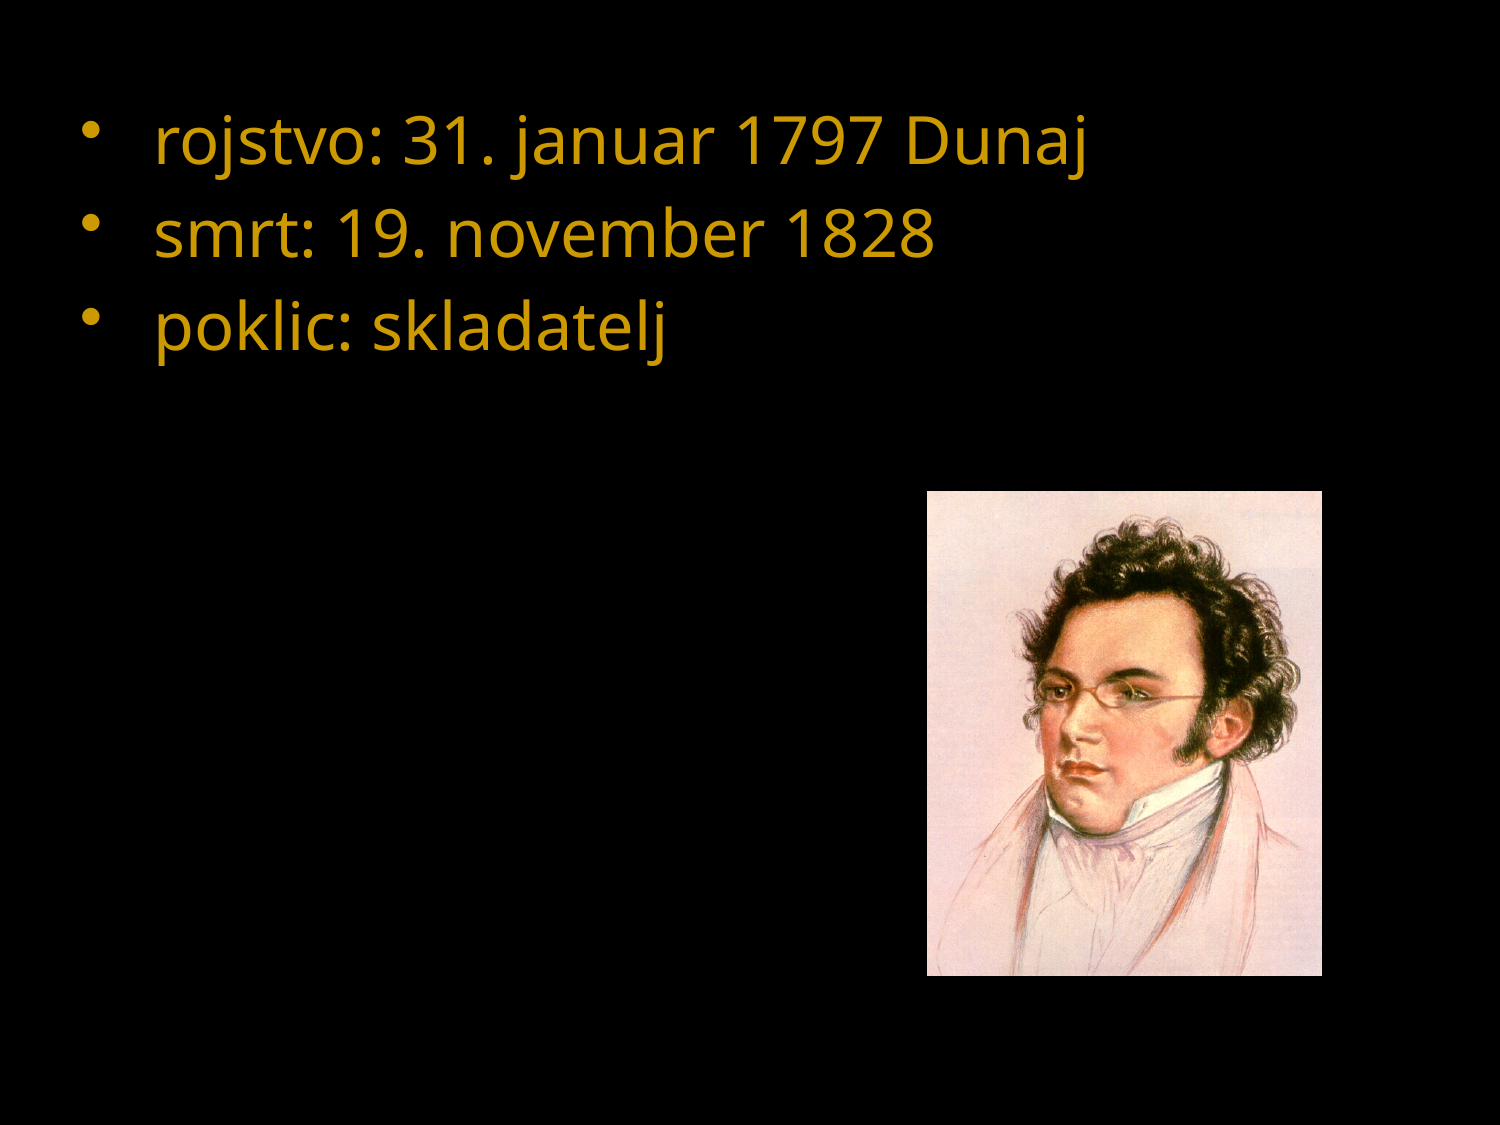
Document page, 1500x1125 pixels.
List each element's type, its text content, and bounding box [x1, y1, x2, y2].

list rojstvo: 31. januar 1797 Dunaj smrt: 19. november 1828 poklic: skladatelj [64, 90, 1425, 1005]
picture [927, 491, 1322, 976]
